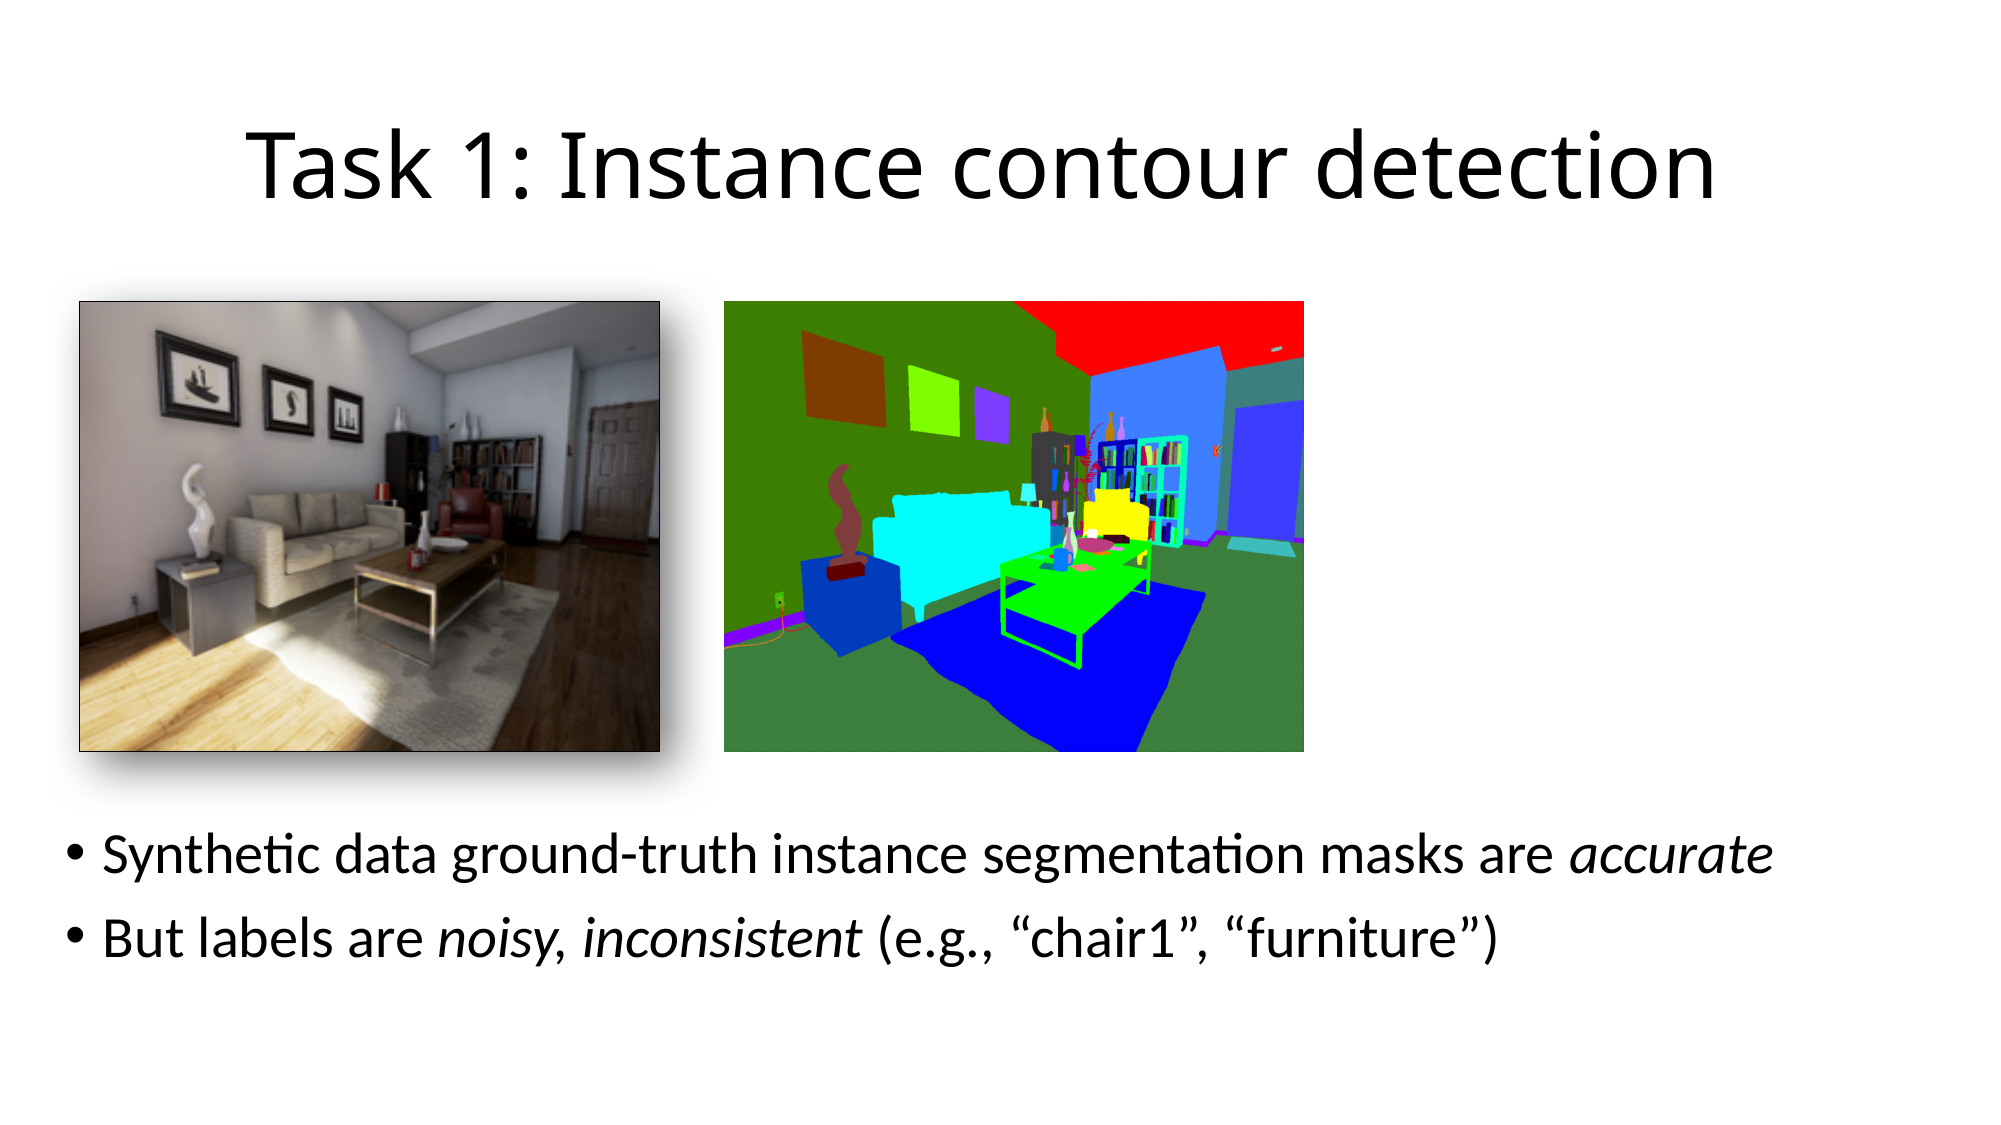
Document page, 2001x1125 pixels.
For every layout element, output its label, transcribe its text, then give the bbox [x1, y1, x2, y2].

picture [79, 301, 659, 752]
title Task 1: Instance contour detection [78, 59, 1888, 278]
picture [724, 301, 1305, 752]
text_box Synthetic data ground-truth instance segmentation masks are accurate But labels are noisy, inconsistent (e.g., “chair1”, “furniture”) [57, 815, 2000, 1075]
